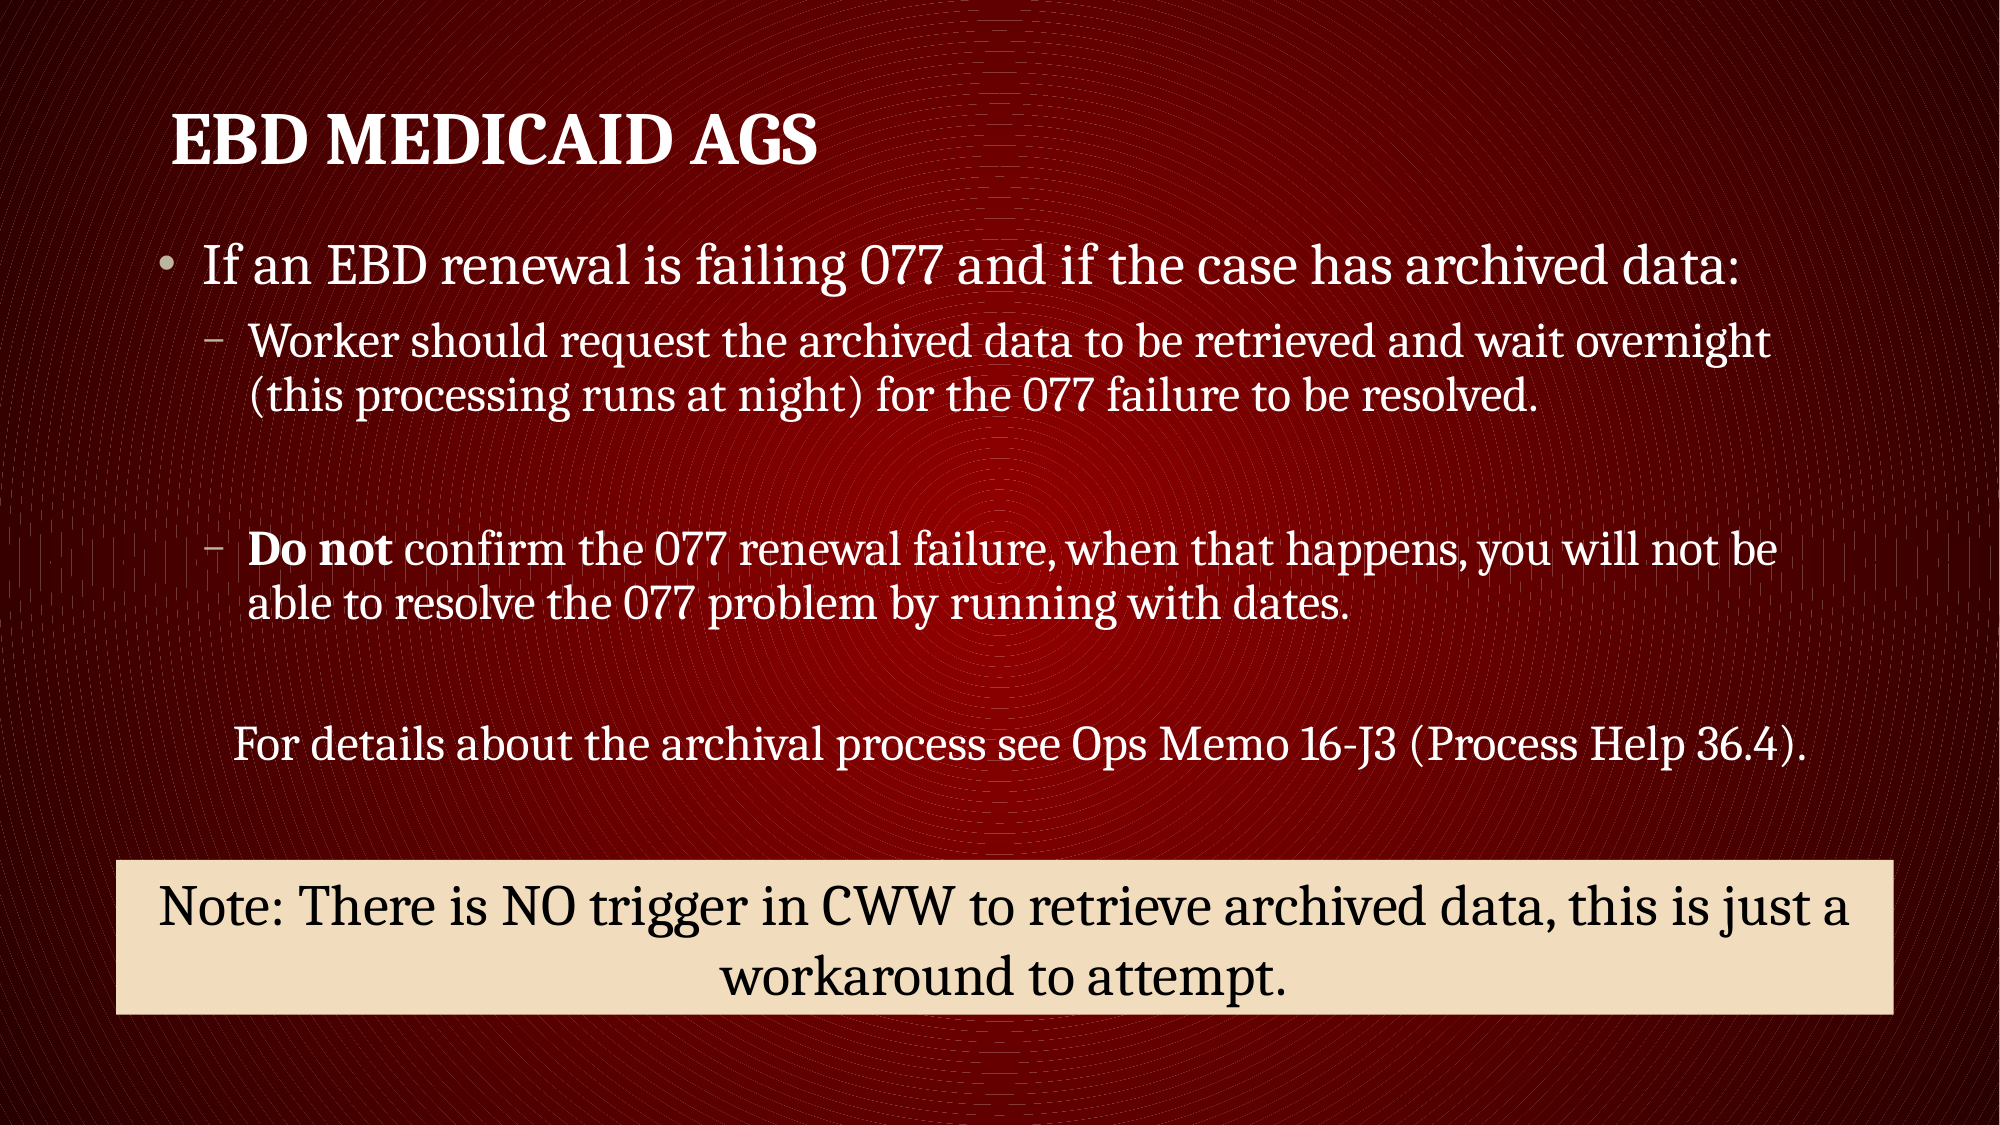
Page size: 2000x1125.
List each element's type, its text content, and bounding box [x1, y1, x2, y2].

text_box Note: There is NO trigger in CWW to retrieve archived data, this is just a workaround to attempt. [116, 859, 1894, 1015]
title EBD Medicaid AGs [149, 79, 1850, 224]
list If an EBD renewal is failing 077 and if the case has archived data: Worker should request the archived data to be retrieved and wait overnight (this processing runs at night) for the 077 failure to be resolved. Do not confirm the 077 renewal failure, when that happens, you will not be able to resolve the 077 problem by running with dates. For details about the archival process see Ops Memo 16-J3 (Process Help 36.4). [137, 224, 1862, 859]
